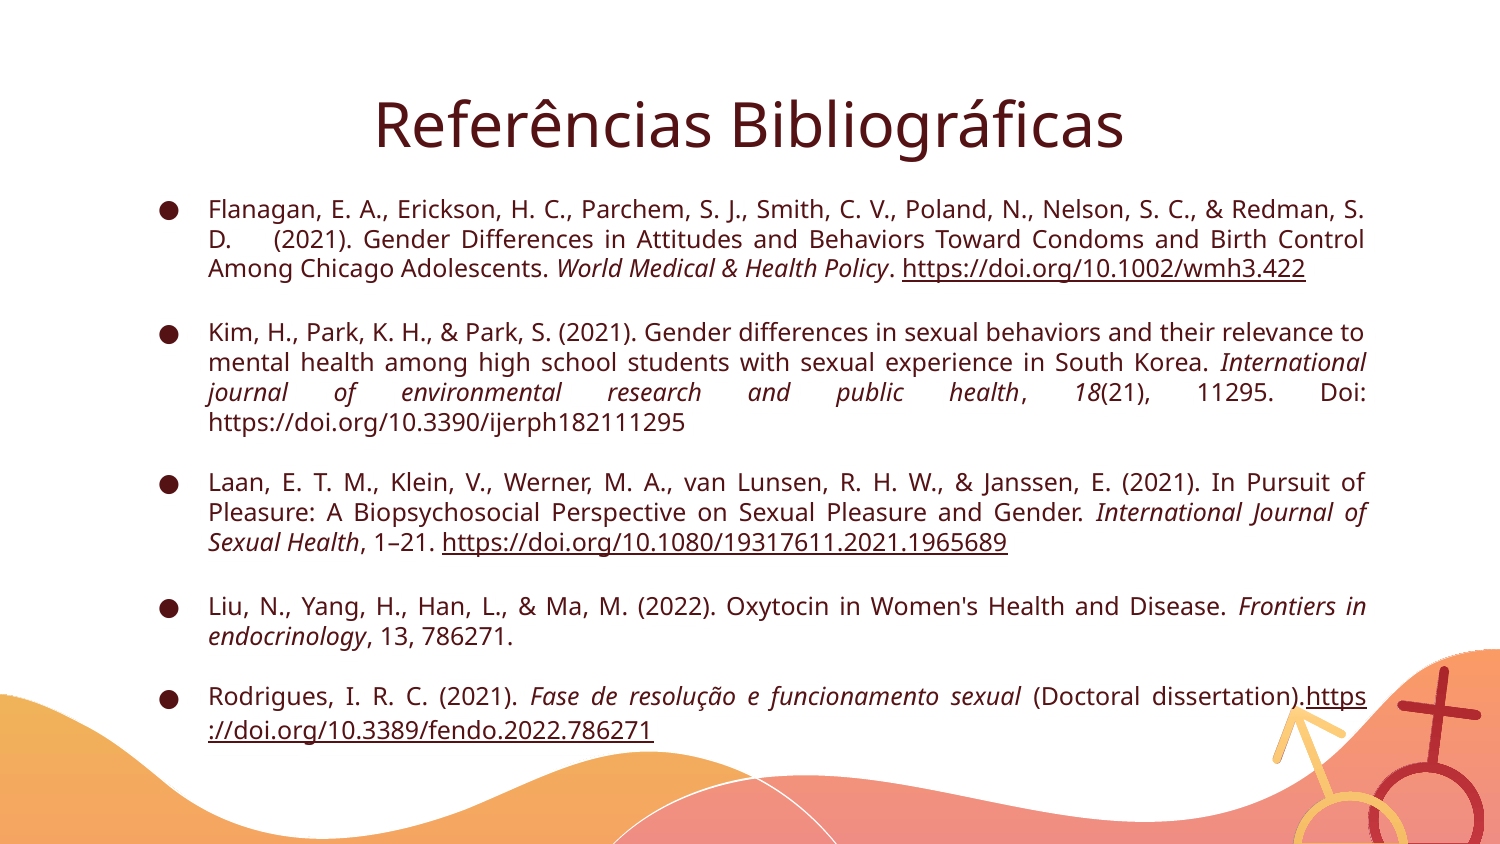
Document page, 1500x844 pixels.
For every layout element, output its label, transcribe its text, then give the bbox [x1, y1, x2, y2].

list Flanagan, E. A., Erickson, H. C., Parchem, S. J., Smith, C. V., Poland, N., Nelson, S. C., & Redman, S. D. (2021). Gender Differences in Attitudes and Behaviors Toward Condoms and Birth Control Among Chicago Adolescents. World Medical & Health Policy. https://doi.org/10.1002/wmh3.422 Kim, H., Park, K. H., & Park, S. (2021). Gender differences in sexual behaviors and their relevance to mental health among high school students with sexual experience in South Korea. International journal of environmental research and public health, 18(21), 11295. Doi: https://doi.org/10.3390/ijerph182111295 Laan, E. T. M., Klein, V., Werner, M. A., van Lunsen, R. H. W., & Janssen, E. (2021). In Pursuit of Pleasure: A Biopsychosocial Perspective on Sexual Pleasure and Gender. International Journal of Sexual Health, 1–21. https://doi.org/10.1080/19317611.2021.1965689 Liu, N., Yang, H., Han, L., & Ma, M. (2022). Oxytocin in Women's Health and Disease. Frontiers in endocrinology, 13, 786271. Rodrigues, I. R. C. (2021). Fase de resolução e funcionamento sexual (Doctoral dissertation).https://doi.org/10.3389/fendo.2022.786271 [118, 193, 1382, 769]
title Referências Bibliográficas [118, 85, 1382, 163]
